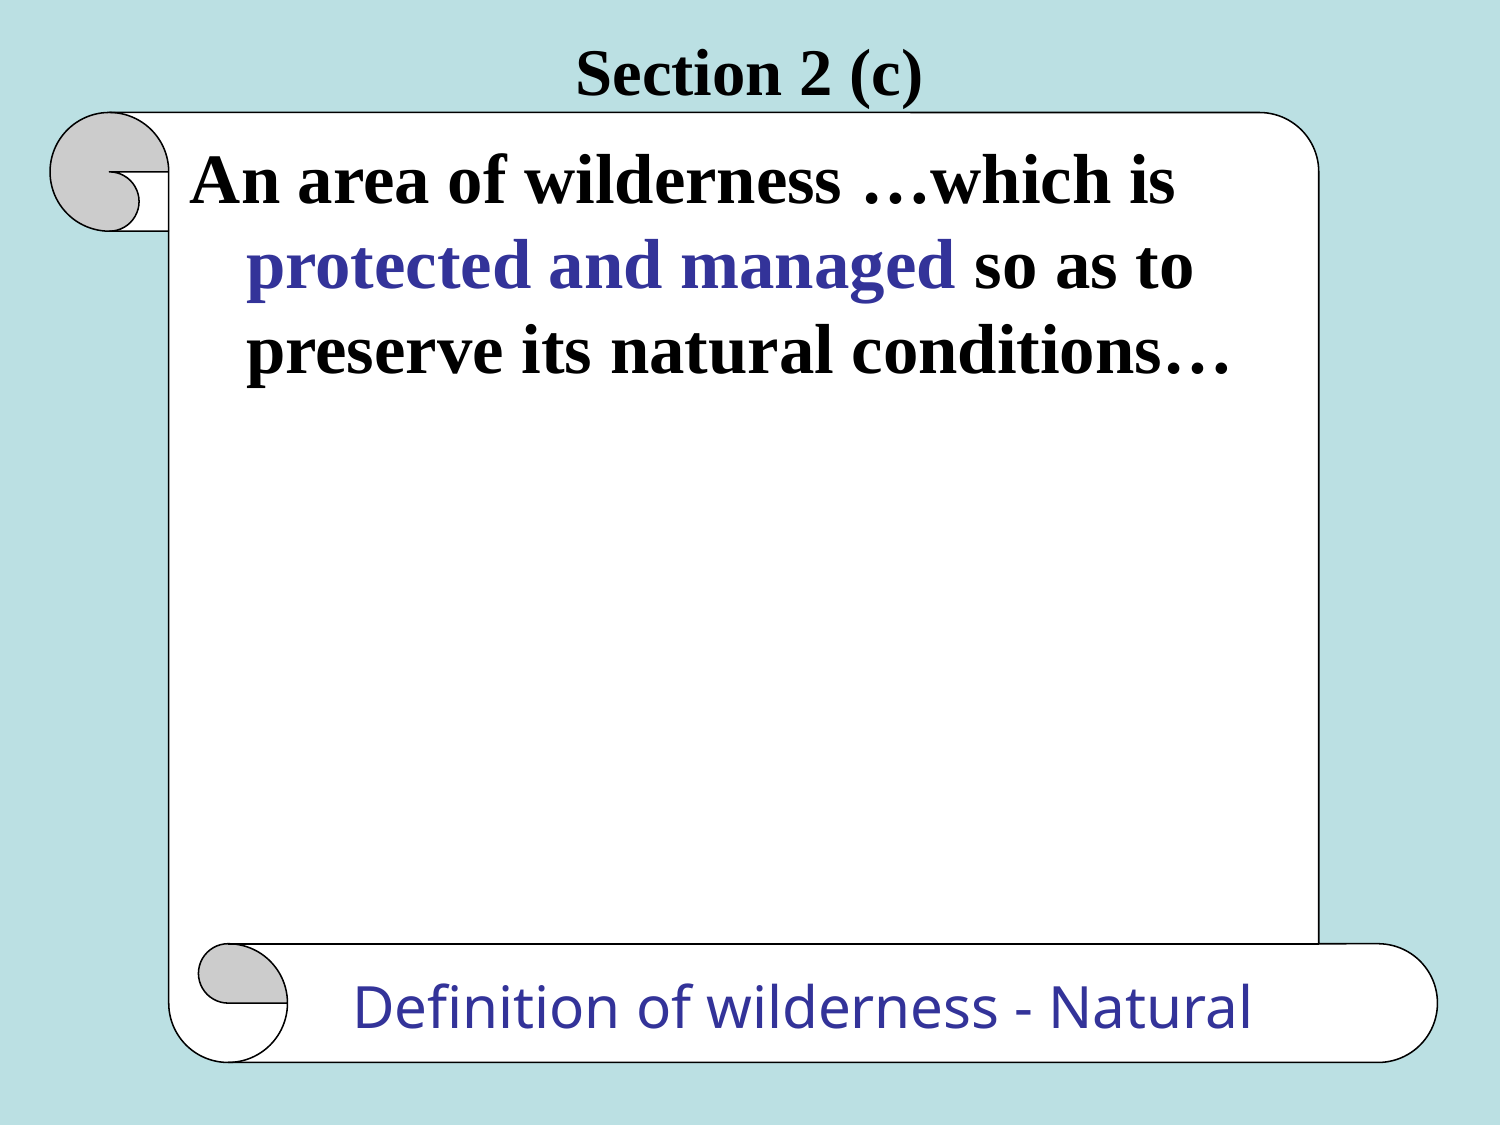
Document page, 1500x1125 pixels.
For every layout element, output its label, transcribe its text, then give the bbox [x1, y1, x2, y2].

text_box Definition of wilderness - Natural [337, 962, 1313, 1048]
title Section 2 (c) [0, 0, 1500, 138]
list An area of wilderness …which is protected and managed so as to preserve its natural conditions… [174, 125, 1288, 938]
text_box [50, 138, 1438, 1063]
